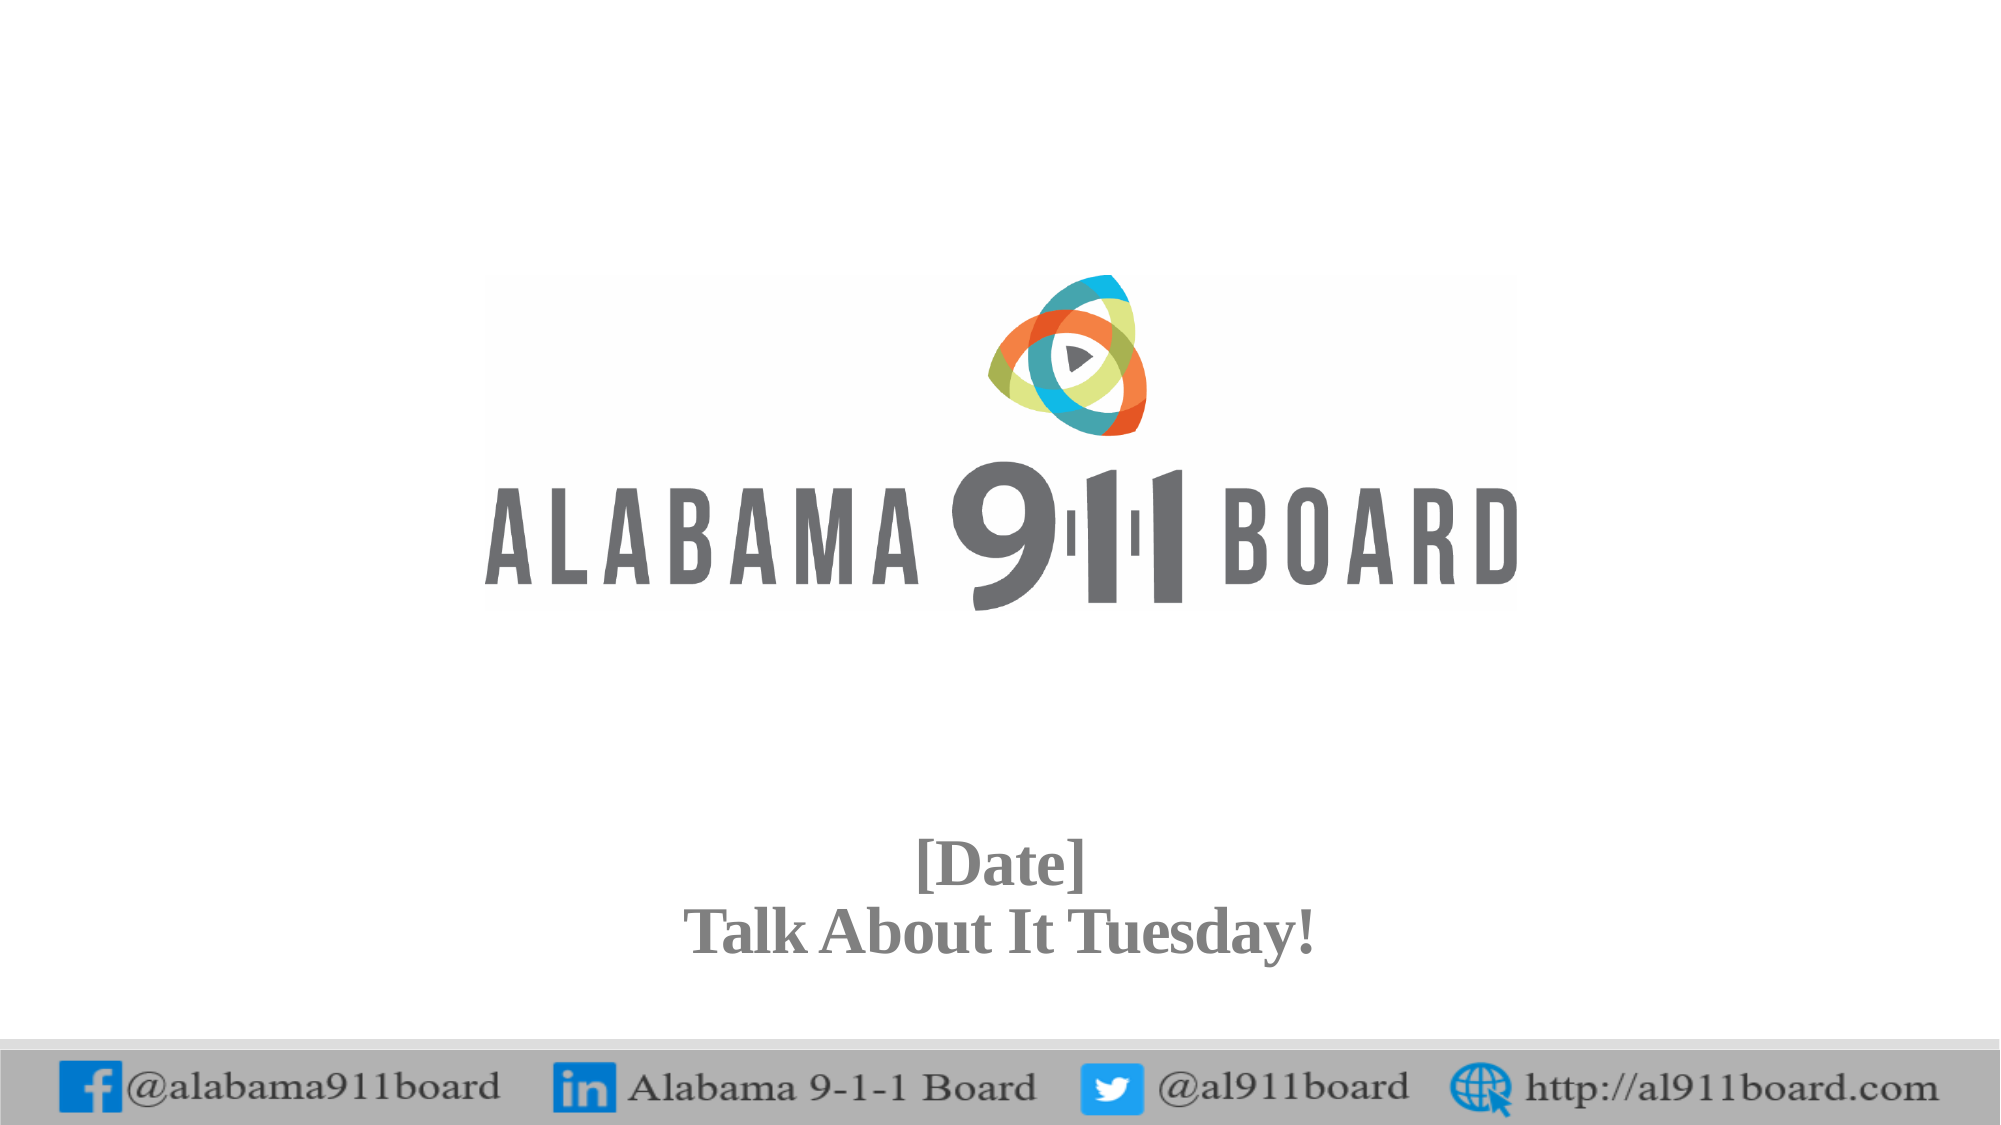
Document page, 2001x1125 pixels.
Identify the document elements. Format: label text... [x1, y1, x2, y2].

picture [16, 1049, 1984, 1125]
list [484, 275, 1518, 612]
title [Date] Talk About It Tuesday! [138, 708, 1864, 976]
